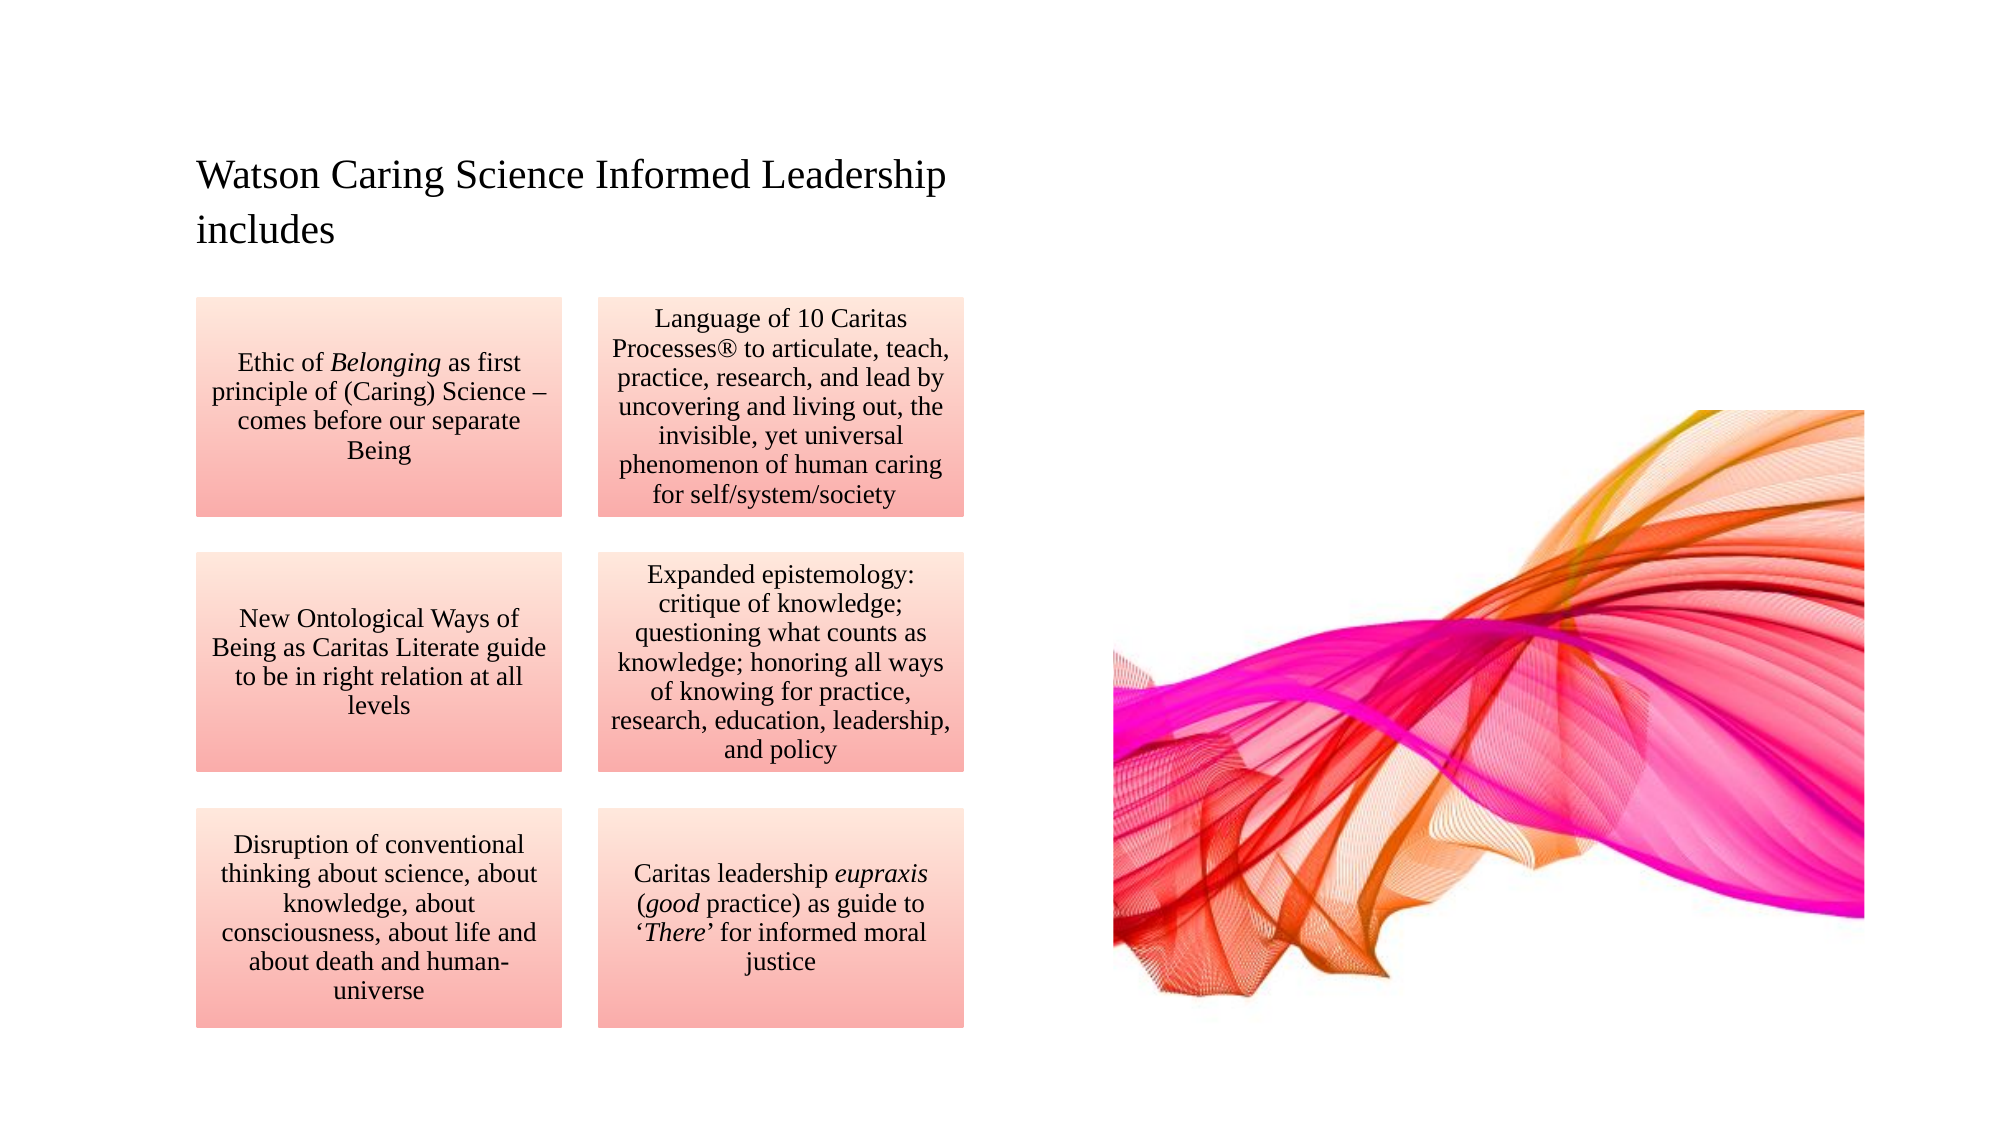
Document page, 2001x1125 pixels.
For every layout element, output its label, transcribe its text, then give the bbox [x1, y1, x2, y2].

picture [1113, 410, 1865, 1028]
title Watson Caring Science Informed Leadership includes [181, 125, 979, 268]
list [14, 297, 1146, 1028]
